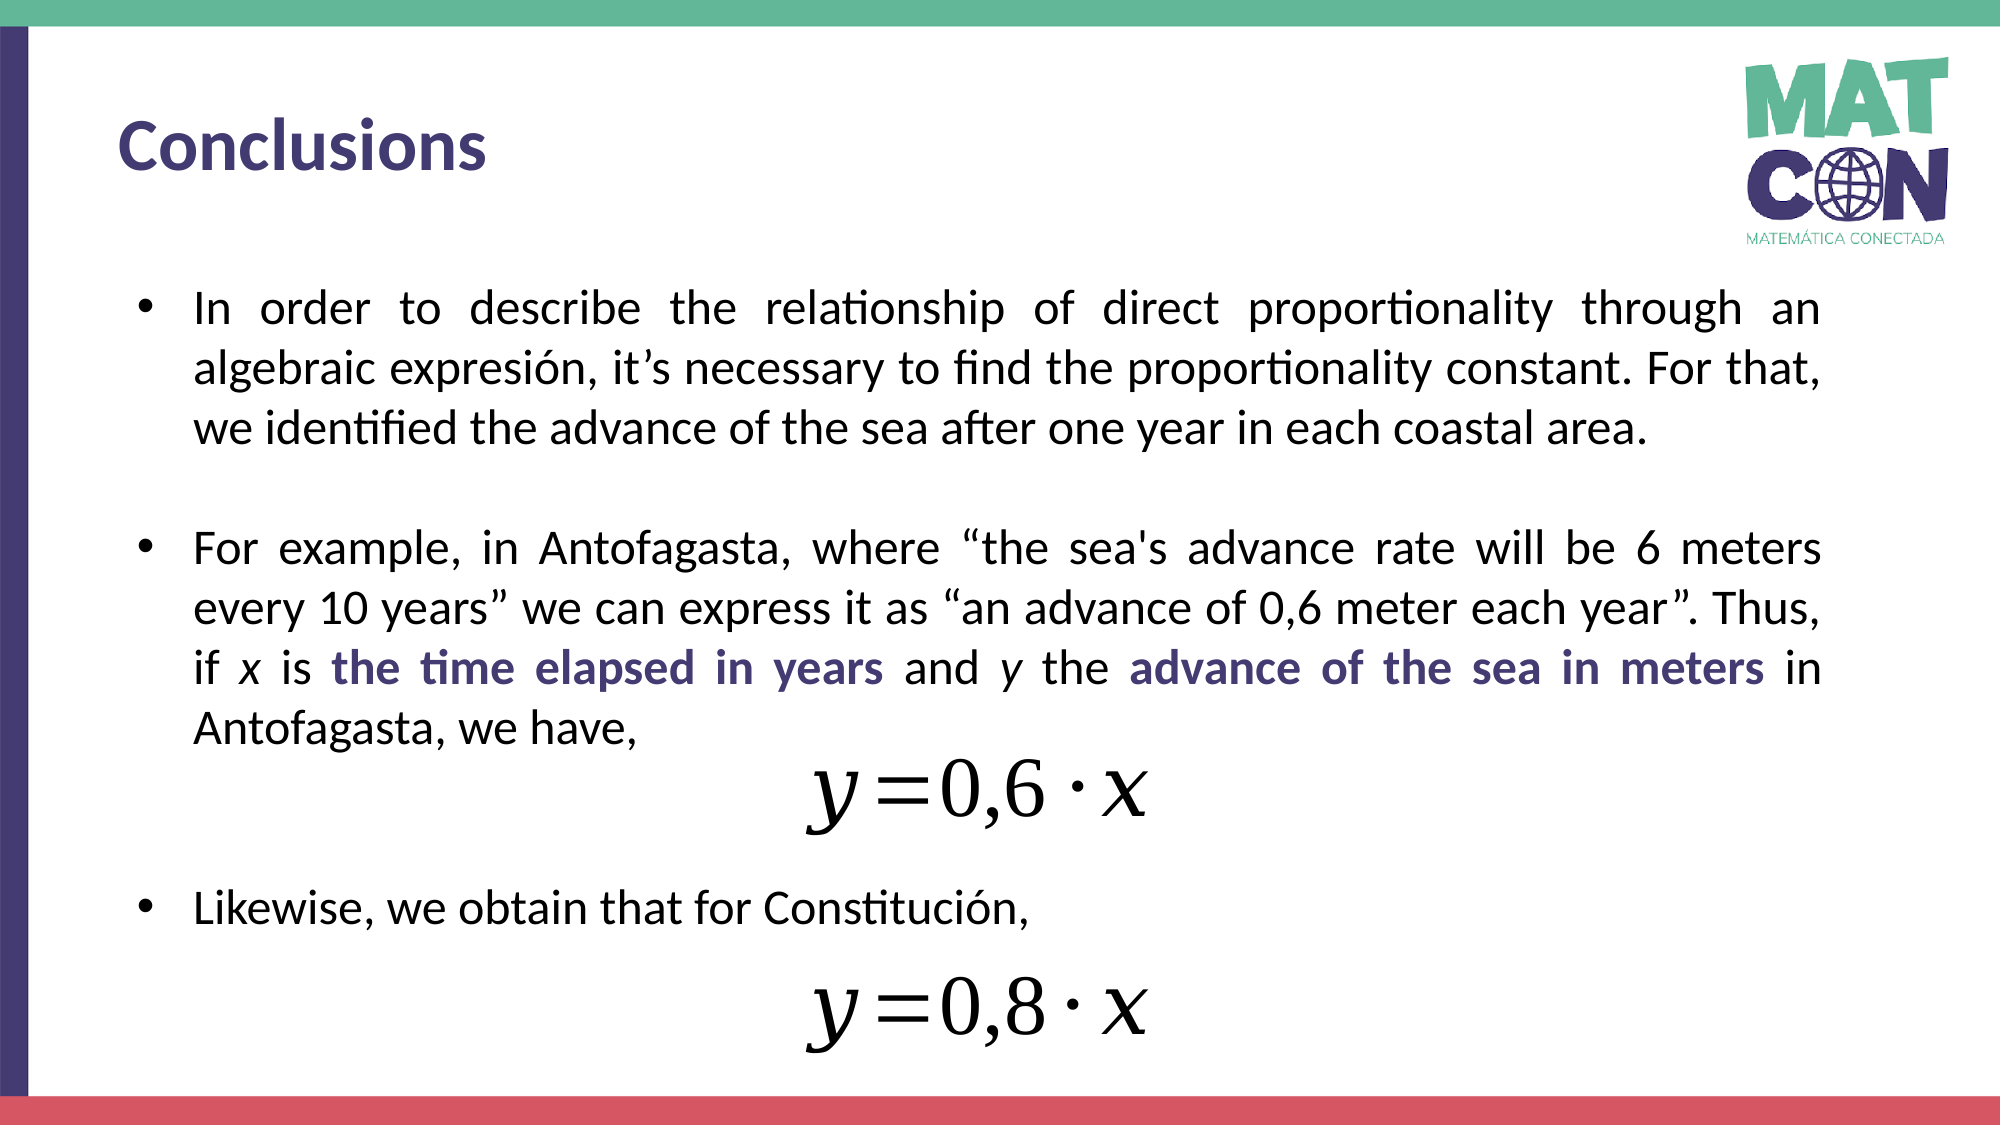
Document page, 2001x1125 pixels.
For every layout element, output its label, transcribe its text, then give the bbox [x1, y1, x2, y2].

text_box Conclusions [103, 87, 1444, 193]
picture [0, 0, 2000, 1125]
text_box In order to describe the relationship of direct proportionality through an algebraic expresión, it’s necessary to find the proportionality constant. For that, we identified the advance of the sea after one year in each coastal area. For example, in Antofagasta, where “the sea's advance rate will be 6 meters every 10 years” we can express it as “an advance of 0,6 meter each year”. Thus, if x is the time elapsed in years and y the advance of the sea in meters in Antofagasta, we have, Likewise, we obtain that for Constitución, [122, 267, 1838, 1063]
